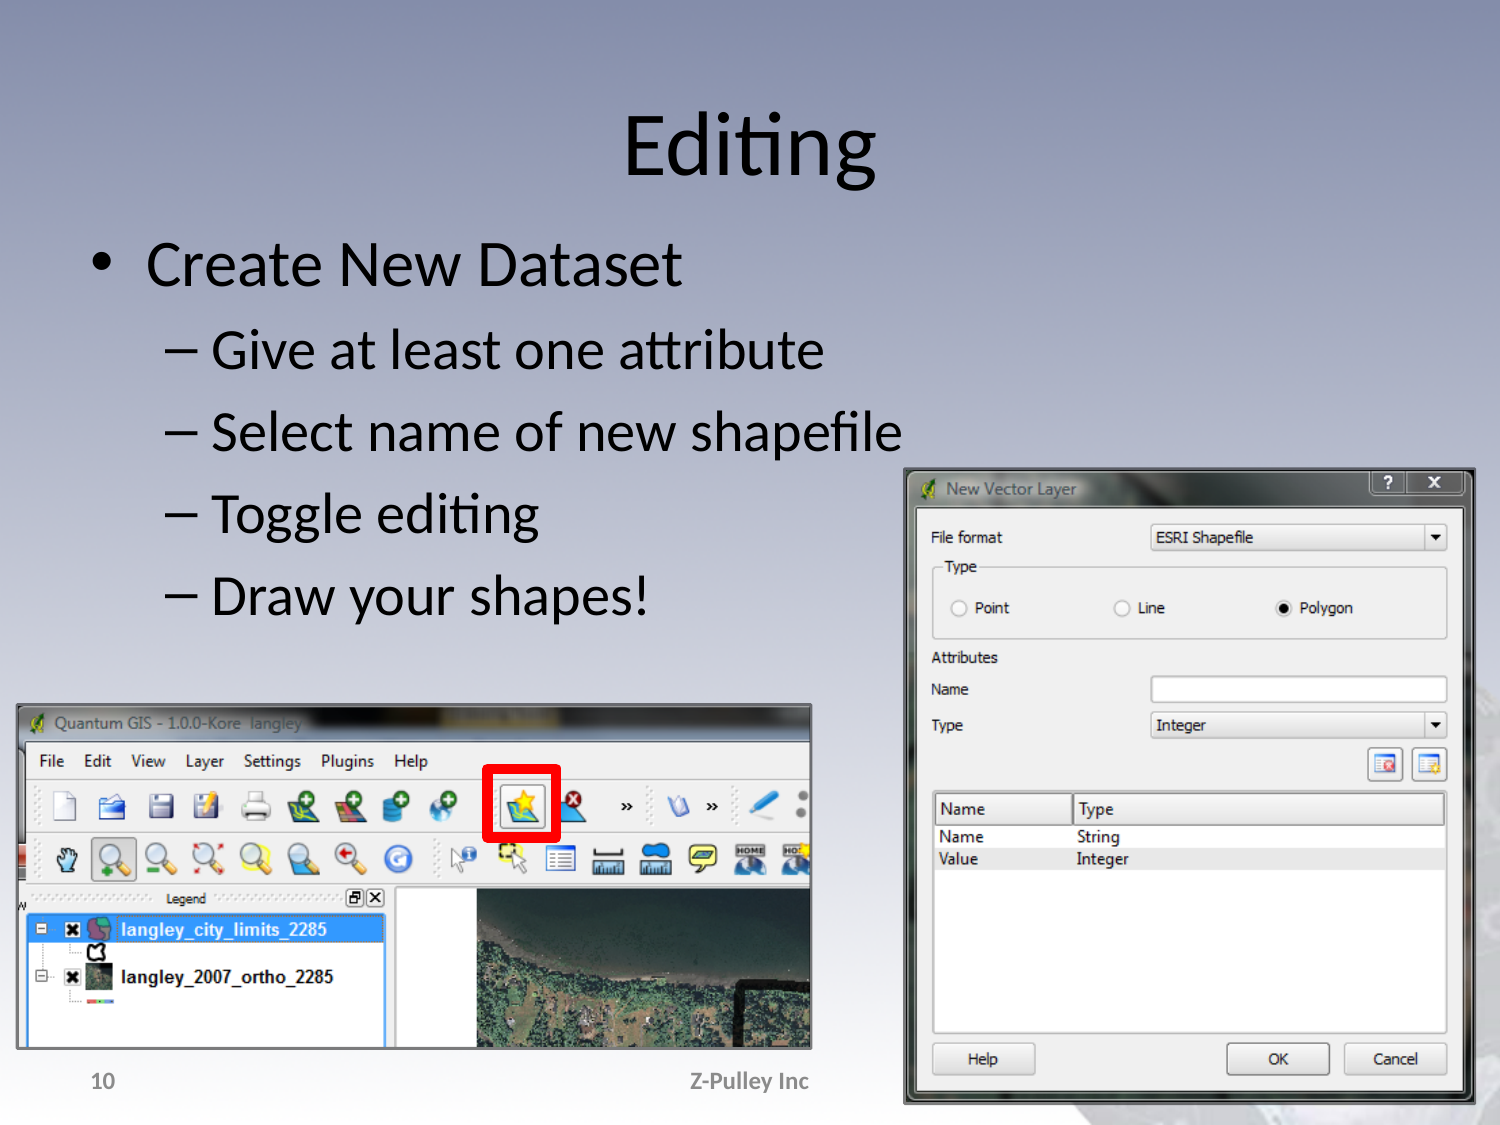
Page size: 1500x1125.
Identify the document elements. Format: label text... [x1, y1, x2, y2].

picture [0, 0, 1500, 1125]
slide_number 10 [75, 1055, 425, 1110]
footer Z-Pulley Inc [512, 1050, 903, 1110]
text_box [18, 705, 810, 1048]
list Create New Dataset Give at least one attribute Select name of new shapefile Toggle editing Draw your shapes! [75, 212, 1425, 955]
title Editing [75, 45, 1425, 212]
